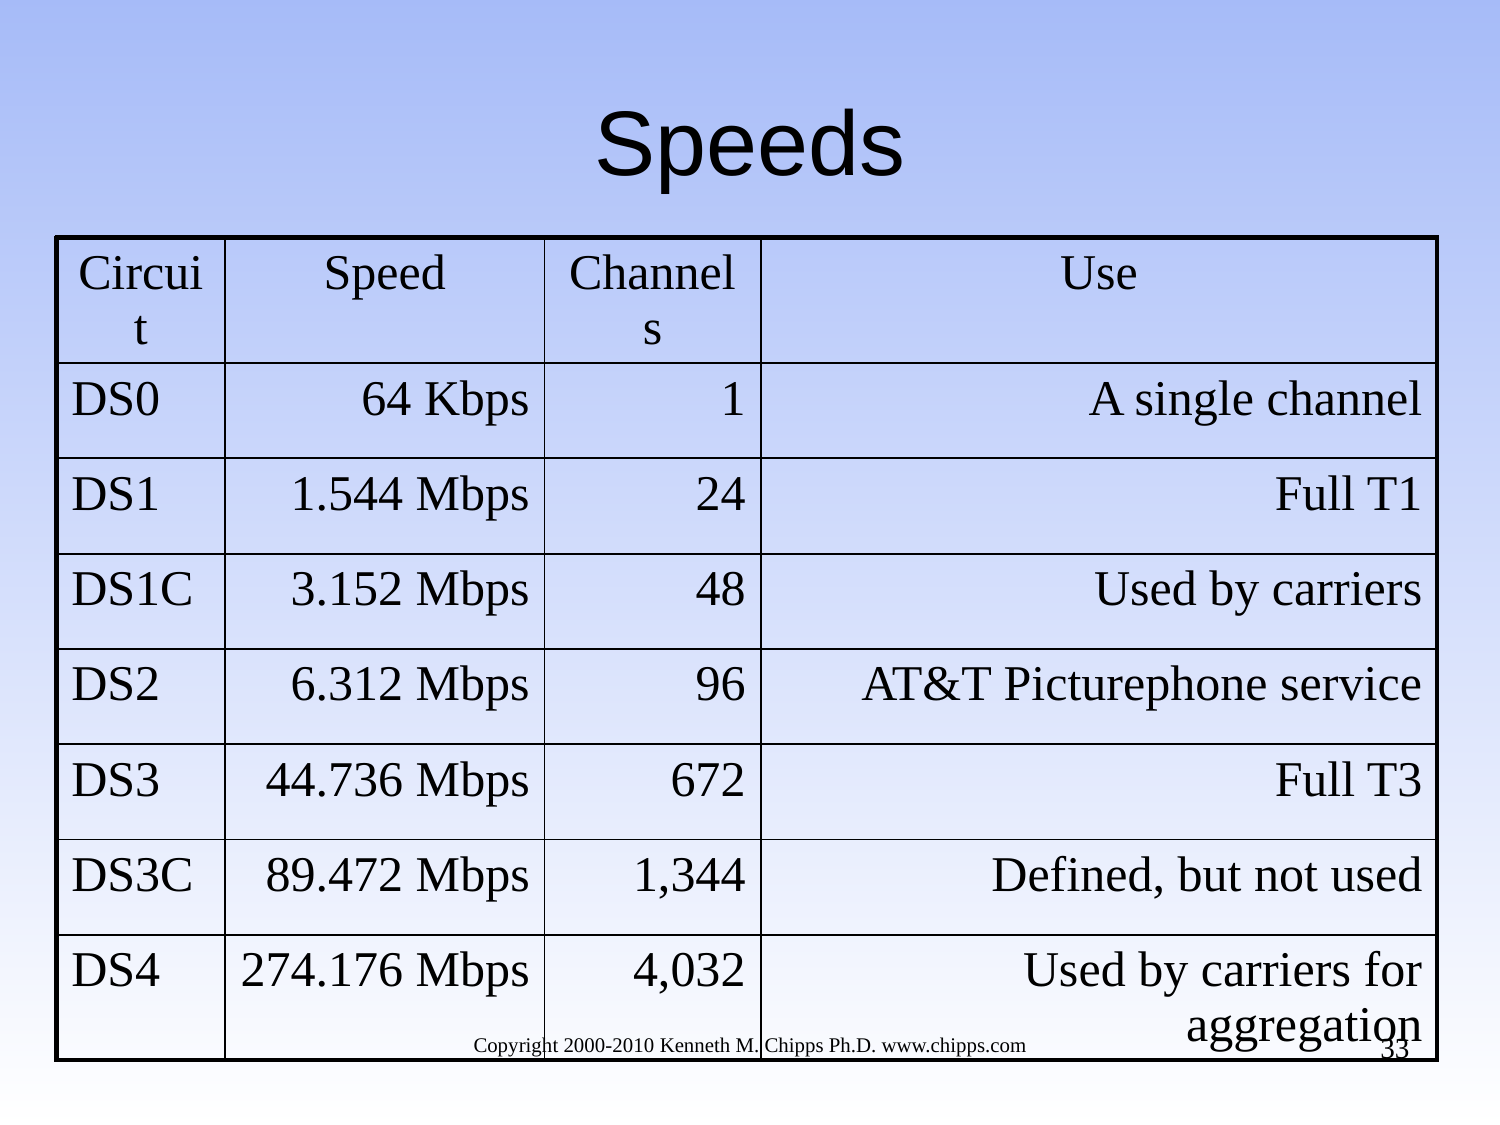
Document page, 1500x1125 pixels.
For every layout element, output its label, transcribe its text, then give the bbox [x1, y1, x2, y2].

table_cell DS1 [59, 459, 224, 553]
footer Copyright 2000-2010 Kenneth M. Chipps Ph.D. www.chipps.com [449, 1024, 1051, 1103]
table_header Circuit [59, 240, 224, 362]
table_cell 96 [545, 650, 760, 743]
table_cell DS4 [59, 936, 224, 1058]
table_header Speed [226, 240, 544, 362]
table_cell 1 [545, 364, 760, 457]
table_cell 24 [545, 459, 760, 553]
table_cell DS2 [59, 650, 224, 743]
table_cell AT&T Picturephone service [762, 650, 1435, 743]
table_cell 274.176 Mbps [226, 936, 544, 1058]
table_cell DS3 [59, 745, 224, 839]
table_cell Full T1 [762, 459, 1435, 553]
table_cell DS3C [59, 840, 224, 934]
table_header Channels [545, 240, 760, 362]
table_cell 44.736 Mbps [226, 745, 544, 839]
table_cell 48 [545, 555, 760, 648]
table_cell 89.472 Mbps [226, 840, 544, 934]
table_cell Full T3 [762, 745, 1435, 839]
table_cell 3.152 Mbps [226, 555, 544, 648]
table_cell 1,344 [545, 840, 760, 934]
table_cell 64 Kbps [226, 364, 544, 457]
table_cell 672 [545, 745, 760, 839]
table_cell A single channel [762, 364, 1435, 457]
table_cell DS0 [59, 364, 224, 457]
table_cell Defined, but not used [762, 840, 1435, 934]
slide_number 33 [1074, 1021, 1426, 1101]
table_cell 4,032 [545, 936, 760, 1024]
table_header Use [762, 240, 1435, 362]
table_cell Used by carriers for aggregation [762, 936, 1435, 1058]
table_cell Used by carriers [762, 555, 1435, 648]
title Speeds [74, 44, 1426, 233]
table_cell DS1C [59, 555, 224, 648]
table_cell 1.544 Mbps [226, 459, 544, 553]
table_cell 6.312 Mbps [226, 650, 544, 743]
